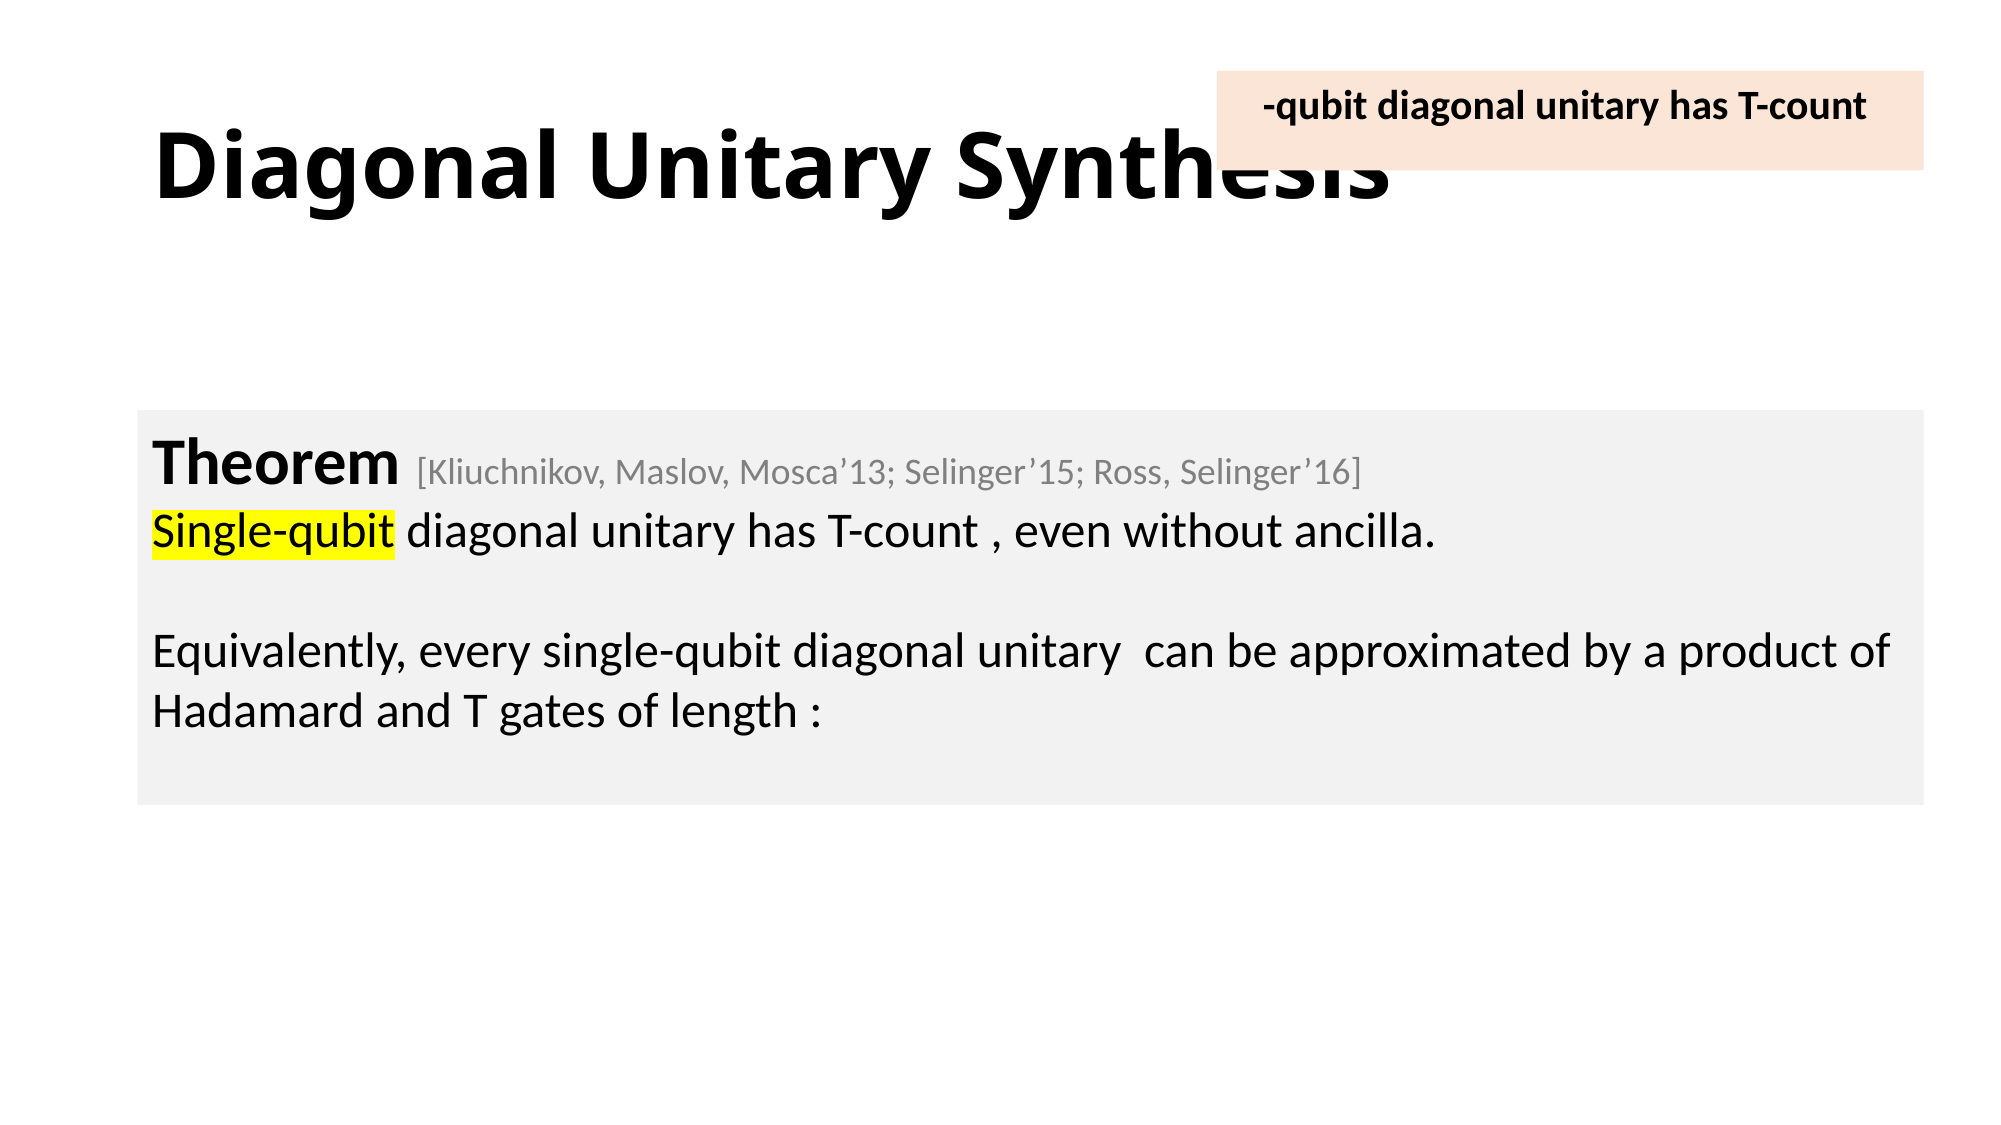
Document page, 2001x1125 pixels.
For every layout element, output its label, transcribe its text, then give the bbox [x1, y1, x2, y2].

title Diagonal Unitary Synthesis [137, 59, 1863, 278]
